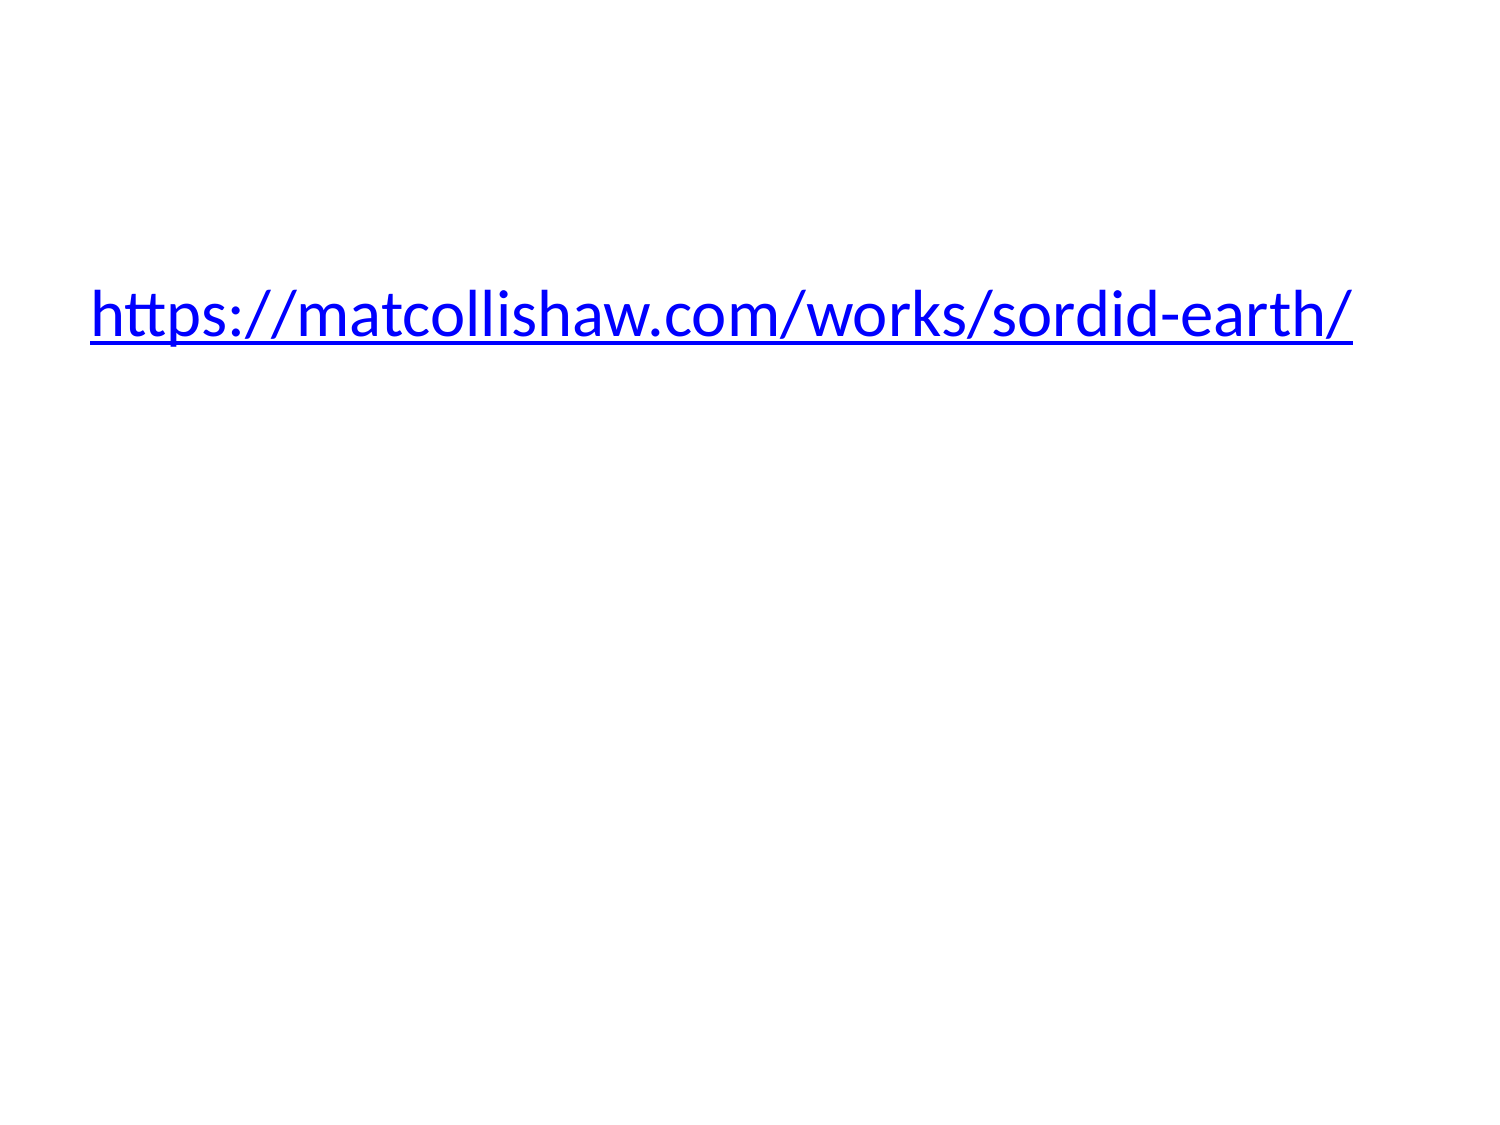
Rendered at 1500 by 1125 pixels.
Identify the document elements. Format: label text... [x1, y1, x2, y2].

list https://matcollishaw.com/works/sordid-earth/ [75, 262, 1425, 1005]
